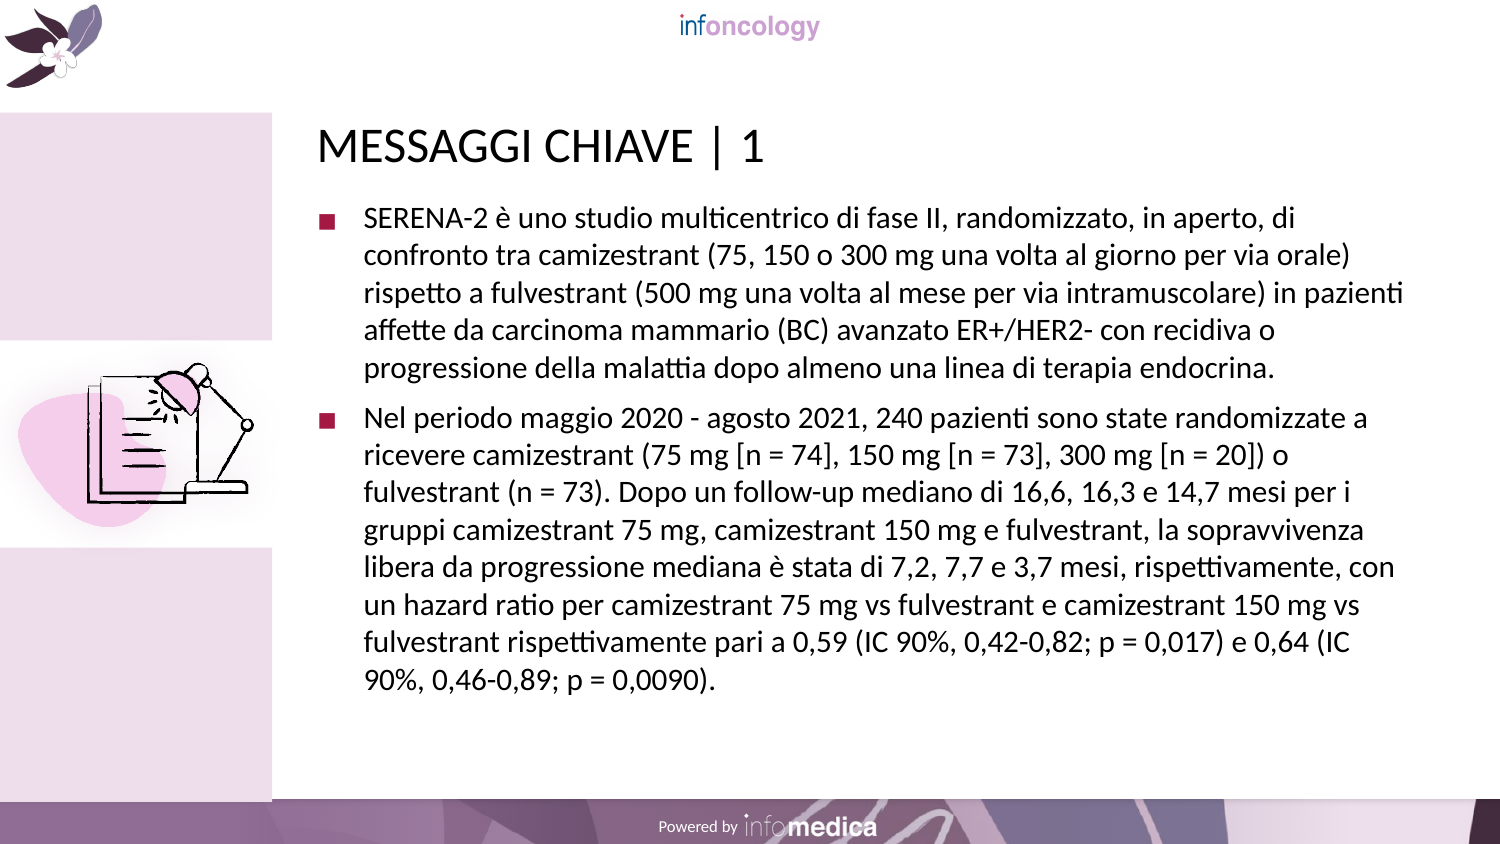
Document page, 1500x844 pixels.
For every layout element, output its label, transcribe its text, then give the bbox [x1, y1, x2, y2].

picture [676, 12, 824, 42]
picture [18, 362, 254, 527]
picture [1, 1, 107, 89]
list SERENA-2 è uno studio multicentrico di fase II, randomizzato, in aperto, di confronto tra camizestrant (75, 150 o 300 mg una volta al giorno per via orale) rispetto a fulvestrant (500 mg una volta al mese per via intramuscolare) in pazienti affette da carcinoma mammario (BC) avanzato ER+/HER2- con recidiva o progressione della malattia dopo almeno una linea di terapia endocrina. Nel periodo maggio 2020 - agosto 2021, 240 pazienti sono state randomizzate a ricevere camizestrant (75 mg [n = 74], 150 mg [n = 73], 300 mg [n = 20]) o fulvestrant (n = 73). Dopo un follow-up mediano di 16,6, 16,3 e 14,7 mesi per i gruppi camizestrant 75 mg, camizestrant 150 mg e fulvestrant, la sopravvivenza libera da progressione mediana è stata di 7,2, 7,7 e 3,7 mesi, rispettivamente, con un hazard ratio per camizestrant 75 mg vs fulvestrant e camizestrant 150 mg vs fulvestrant rispettivamente pari a 0,59 (IC 90%, 0,42-0,82; p = 0,017) e 0,64 (IC 90%, 0,46-0,89; p = 0,0090). [301, 189, 1432, 792]
title MESSAGGI CHIAVE | 1 [301, 83, 1397, 208]
picture [0, 799, 1500, 844]
